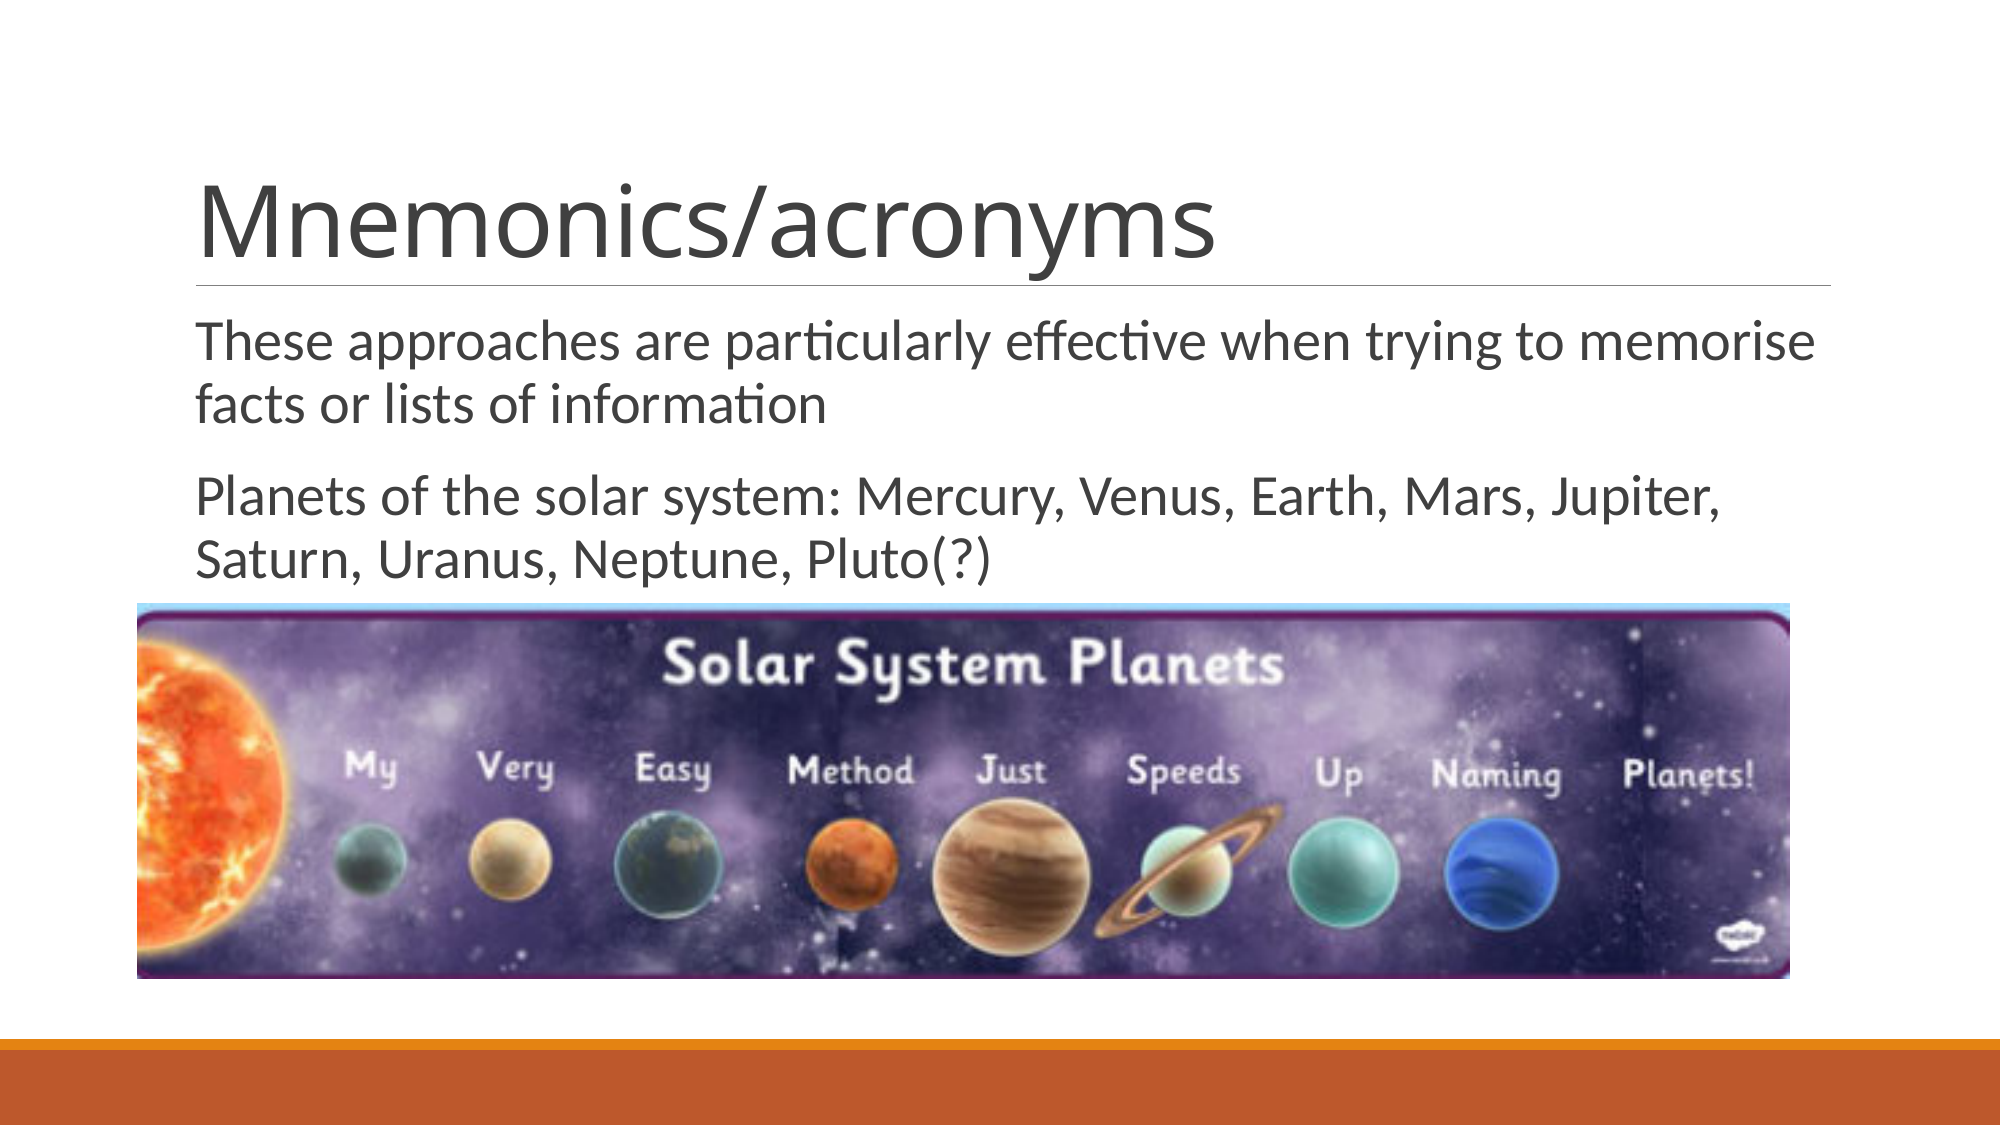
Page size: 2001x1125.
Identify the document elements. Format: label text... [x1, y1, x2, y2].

list These approaches are particularly effective when trying to memorise facts or lists of information Planets of the solar system: Mercury, Venus, Earth, Mars, Jupiter, Saturn, Uranus, Neptune, Pluto(?) [180, 302, 1830, 963]
title Mnemonics/acronyms [180, 47, 1830, 285]
picture [136, 602, 1790, 980]
